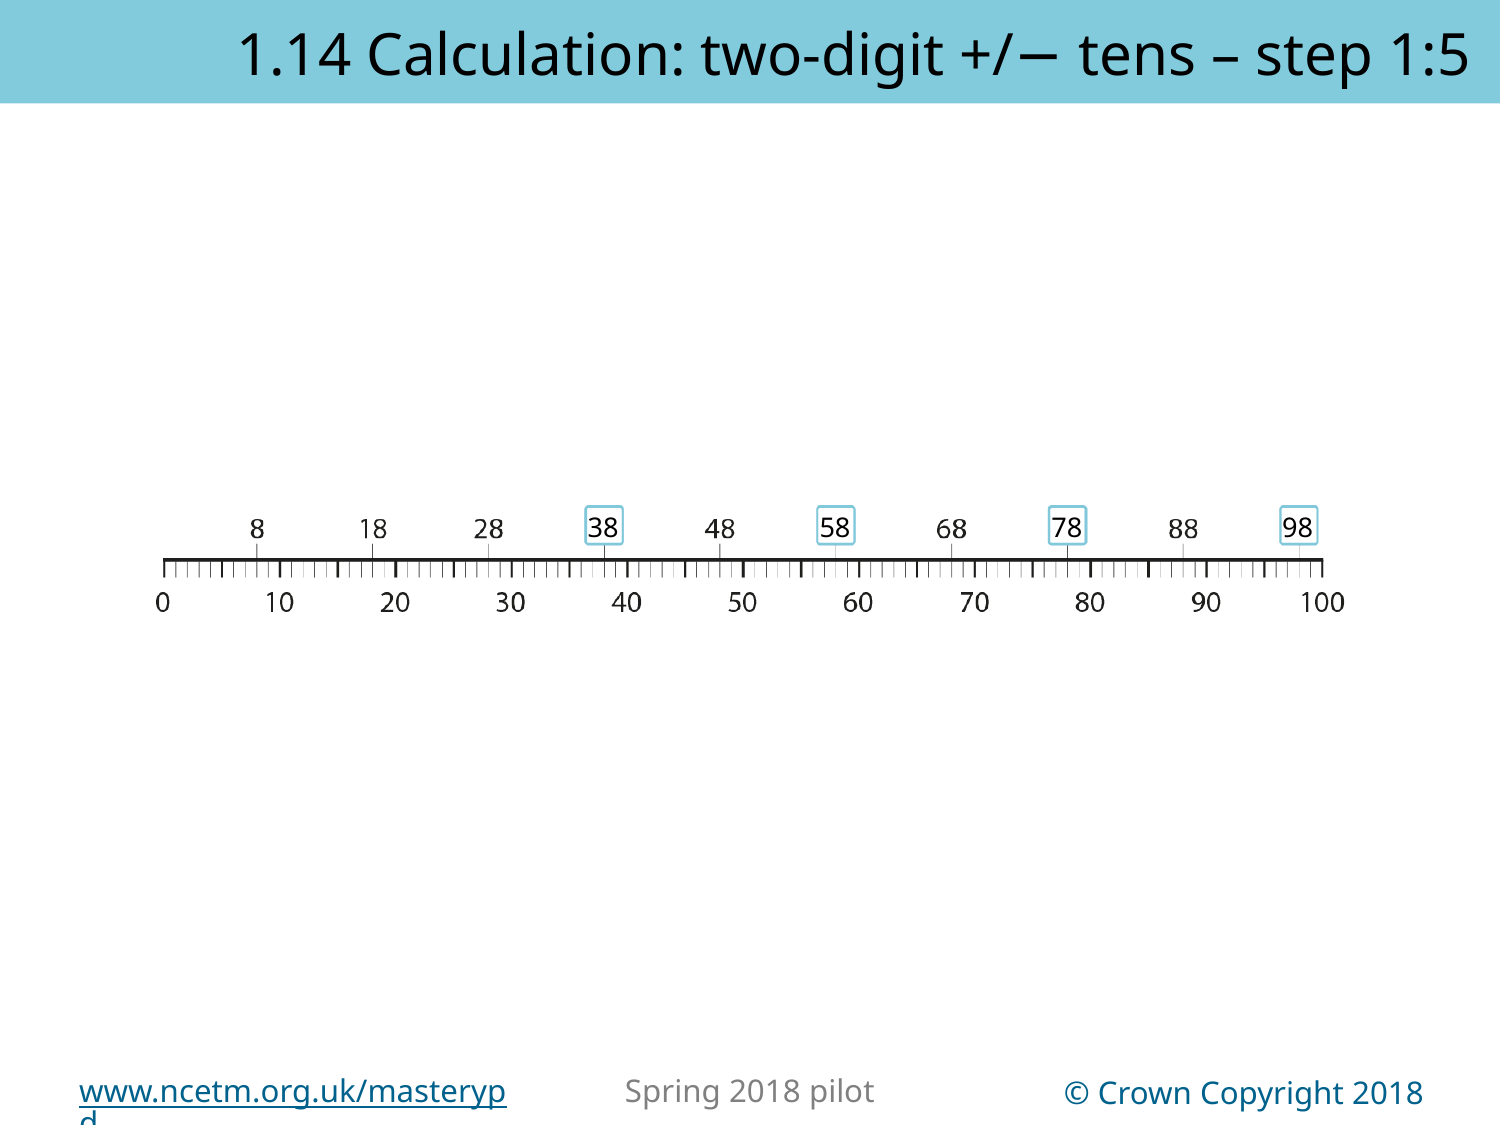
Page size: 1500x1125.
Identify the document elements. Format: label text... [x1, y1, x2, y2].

list 1.14 Calculation: two-digit +/− tens – step 1:5 [0, 0, 1500, 104]
picture [154, 505, 1346, 620]
